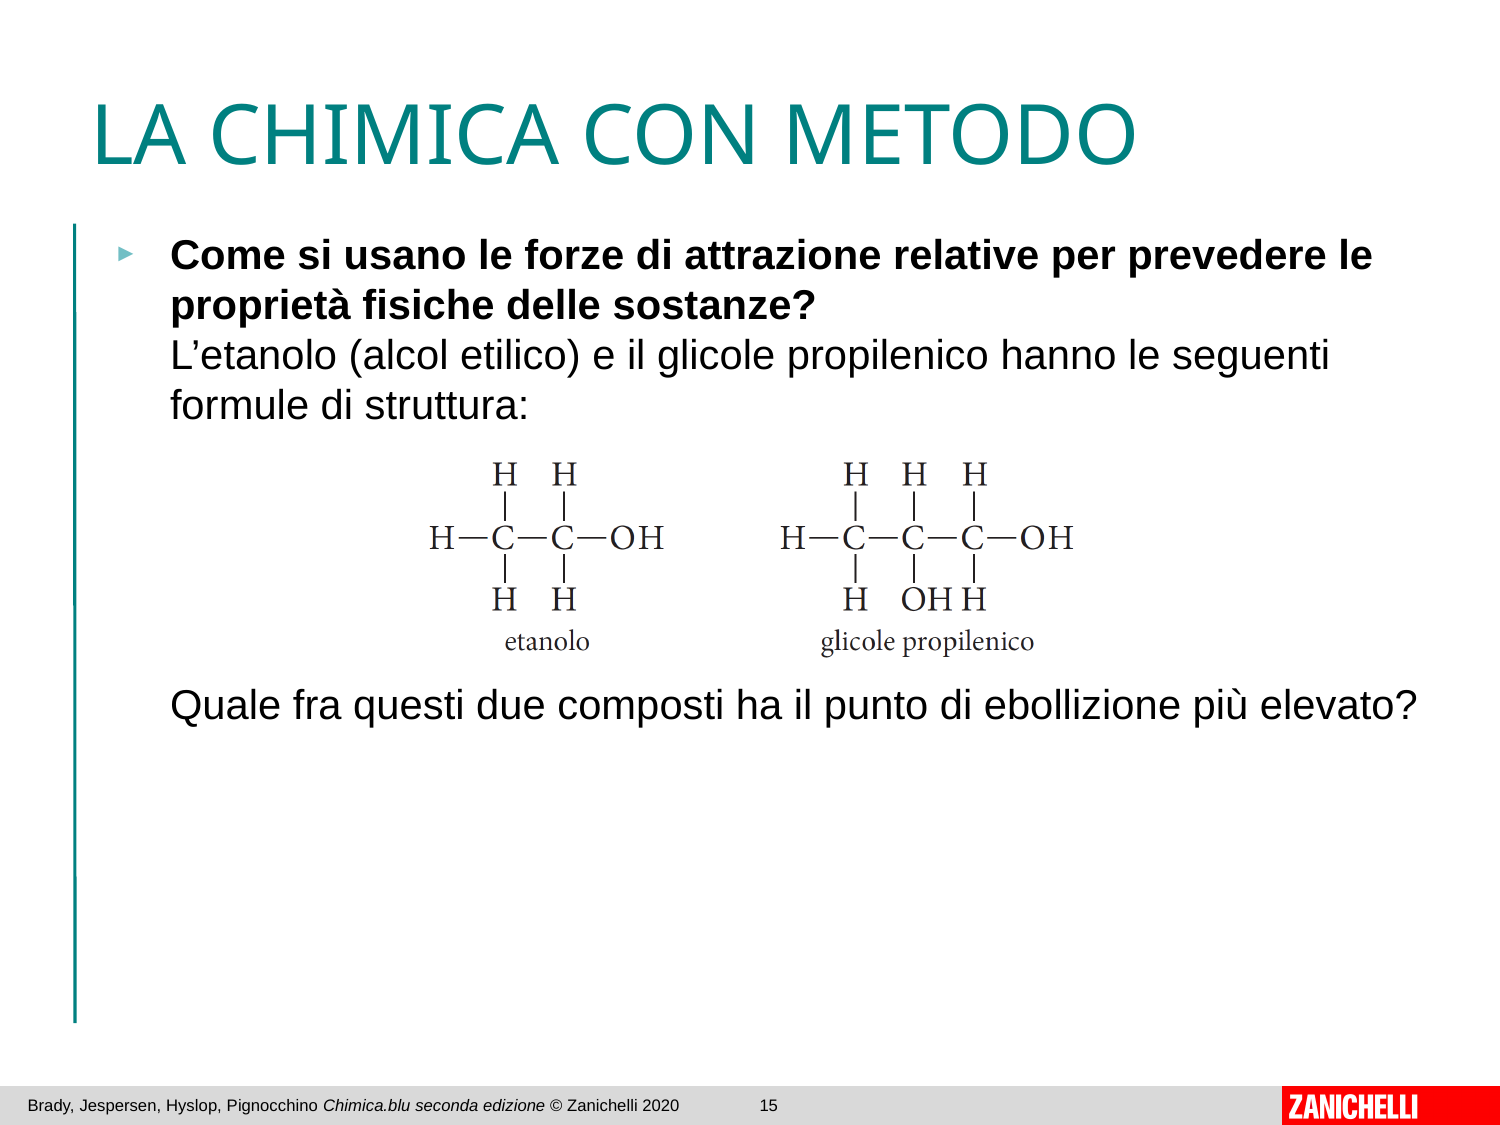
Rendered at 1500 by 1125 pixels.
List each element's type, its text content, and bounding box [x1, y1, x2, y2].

list Come si usano le forze di attrazione relative per prevedere le proprietà fisiche delle sostanze? L’etanolo (alcol etilico) e il glicole propilenico hanno le seguenti formule di struttura: Quale fra questi due composti ha il punto di ebollizione più elevato? [98, 219, 1447, 988]
picture [416, 450, 1083, 662]
title LA CHIMICA CON METODO [75, 62, 1424, 213]
picture [1282, 1086, 1500, 1125]
footer Brady, Jespersen, Hyslop, Pignocchino Chimica.blu seconda edizione © Zanichelli 2020 [12, 1086, 857, 1125]
